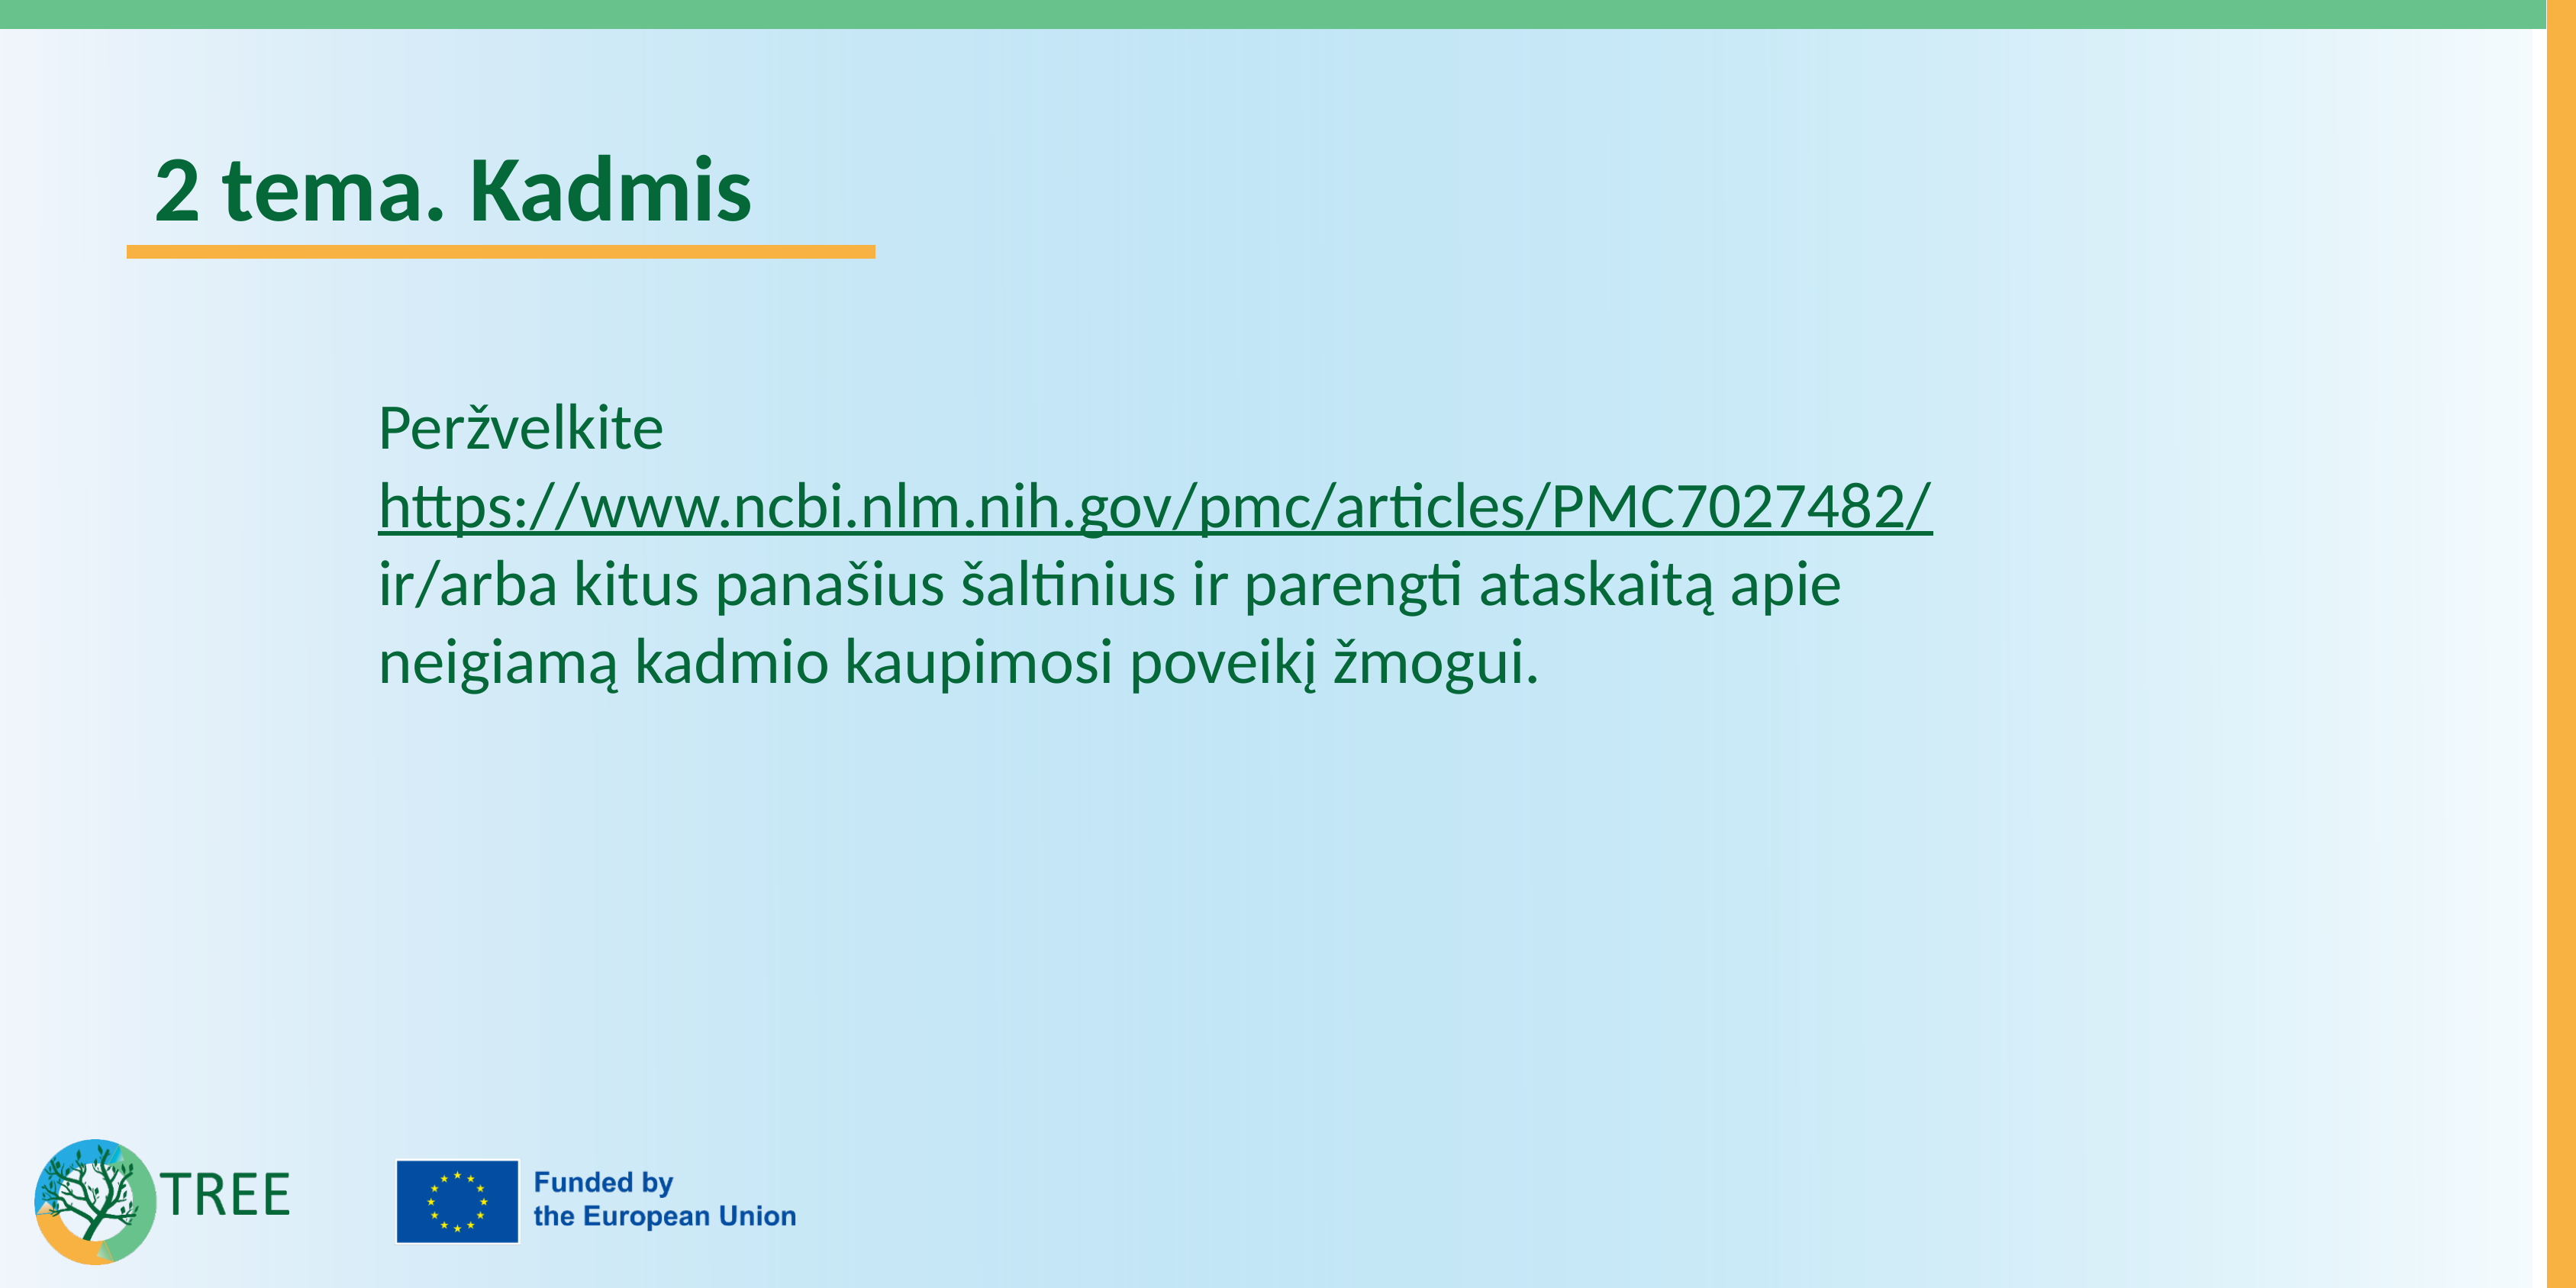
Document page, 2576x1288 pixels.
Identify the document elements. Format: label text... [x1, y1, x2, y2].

text_box [2547, 0, 2576, 1288]
text_box [0, 0, 2545, 29]
picture [392, 1156, 827, 1248]
text_box 2 tema. Kadmis [113, 118, 2167, 304]
text_box [0, 29, 2532, 1288]
text_box [127, 246, 875, 258]
text_box Peržvelkite https://www.ncbi.nlm.nih.gov/pmc/articles/PMC7027482/ ir/arba kitus panašius šaltinius ir parengti ataskaitą apie neigiamą kadmio kaupimosi poveikį žmogui. [359, 374, 2004, 862]
picture [34, 1139, 289, 1265]
